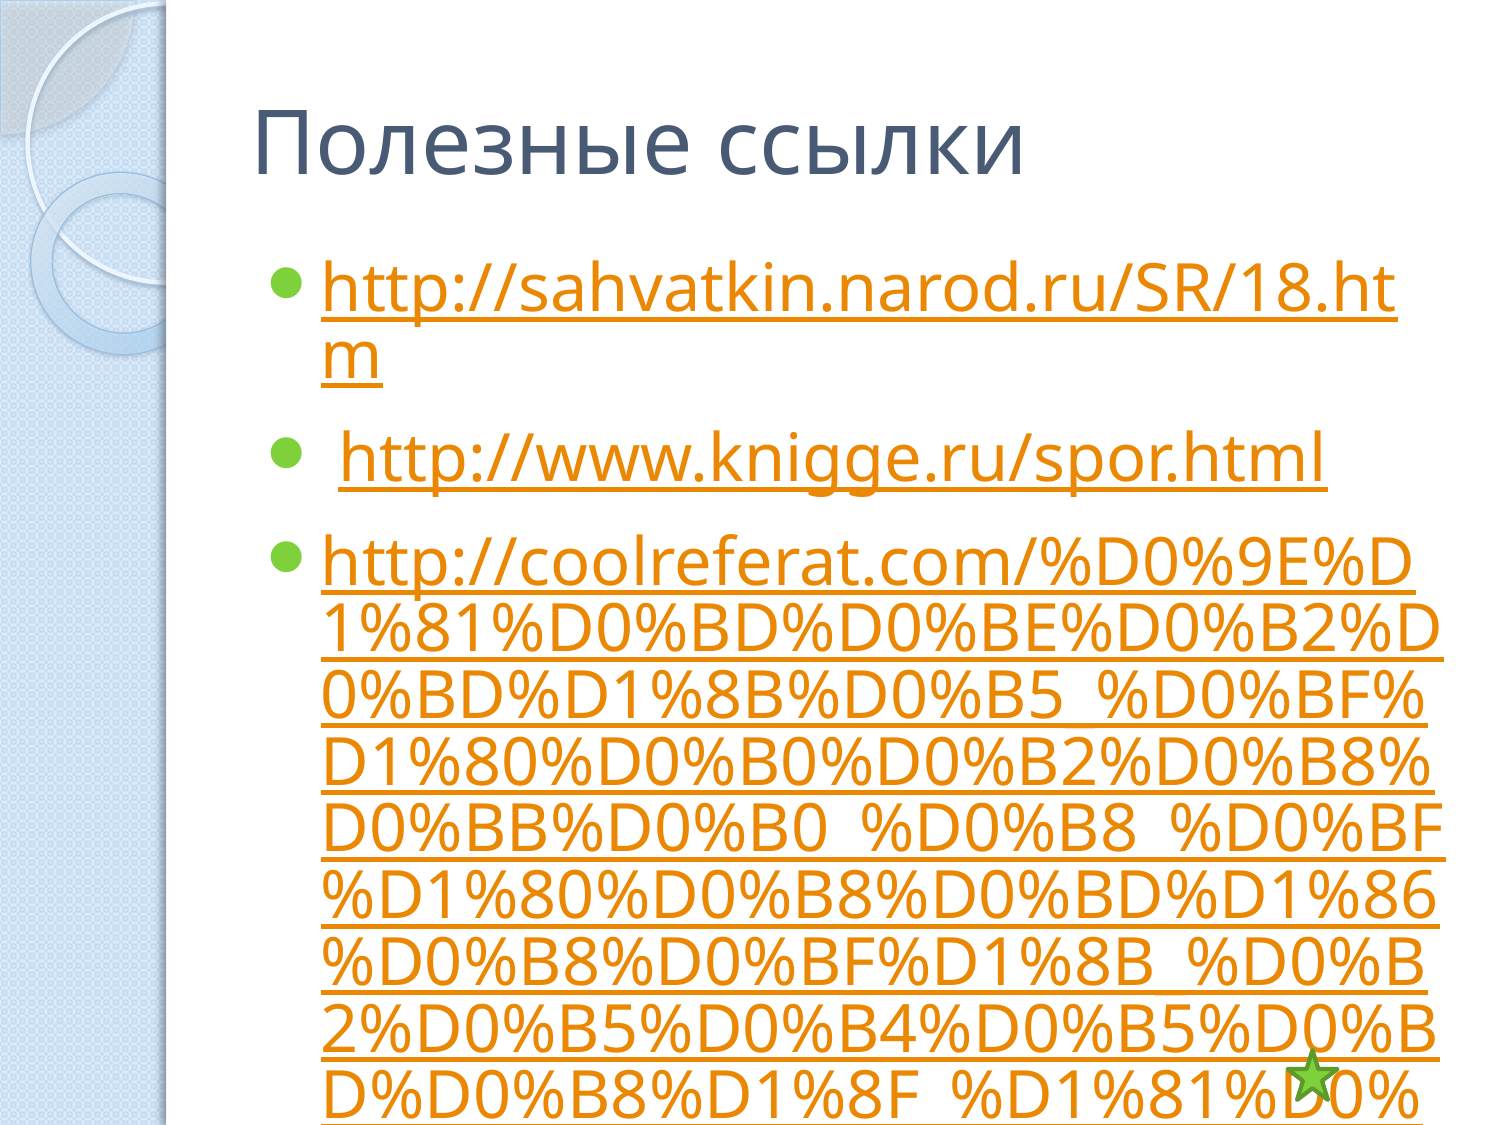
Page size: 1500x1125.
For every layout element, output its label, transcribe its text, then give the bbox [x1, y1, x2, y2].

text_box [1285, 1047, 1340, 1102]
title Полезные ссылки [235, 45, 1466, 233]
list http://sahvatkin.narod.ru/SR/18.htm http://www.knigge.ru/spor.html http://coolreferat.com/%D0%9E%D1%81%D0%BD%D0%BE%D0%B2%D0%BD%D1%8B%D0%B5_%D0%BF%D1%80%D0%B0%D0%B2%D0%B8%D0%BB%D0%B0_%D0%B8_%D0%BF%D1%80%D0%B8%D0%BD%D1%86%D0%B8%D0%BF%D1%8B_%D0%B2%D0%B5%D0%B4%D0%B5%D0%BD%D0%B8%D1%8F_%D1%81%D0%BF%D0%BE%D1%80%D0%B0 http://www.allbest.ru/o-3c0b65625b2bd68a4c43b88521316d27.html http://www.ref.by/refs/68/28311/1.html [235, 237, 1466, 1025]
